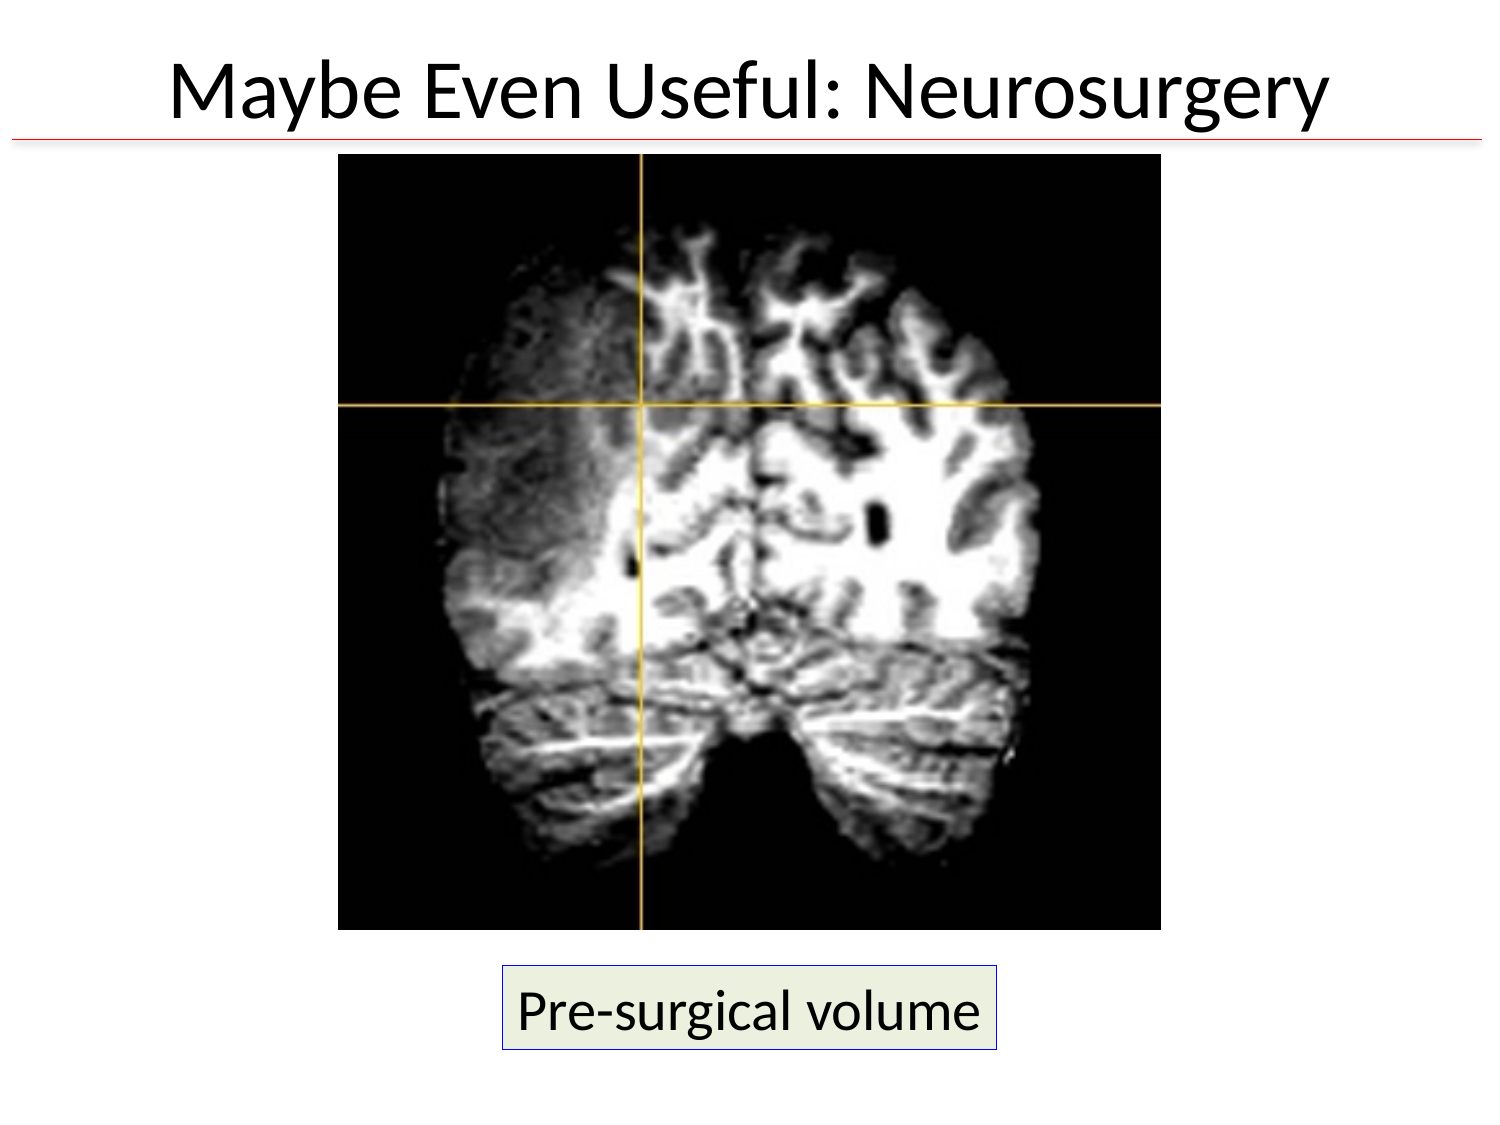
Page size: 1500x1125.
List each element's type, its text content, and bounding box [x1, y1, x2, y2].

title Maybe Even Useful: Neurosurgery [75, 26, 1425, 137]
text_box Pre-surgical volume [502, 965, 997, 1050]
picture [338, 153, 1162, 930]
